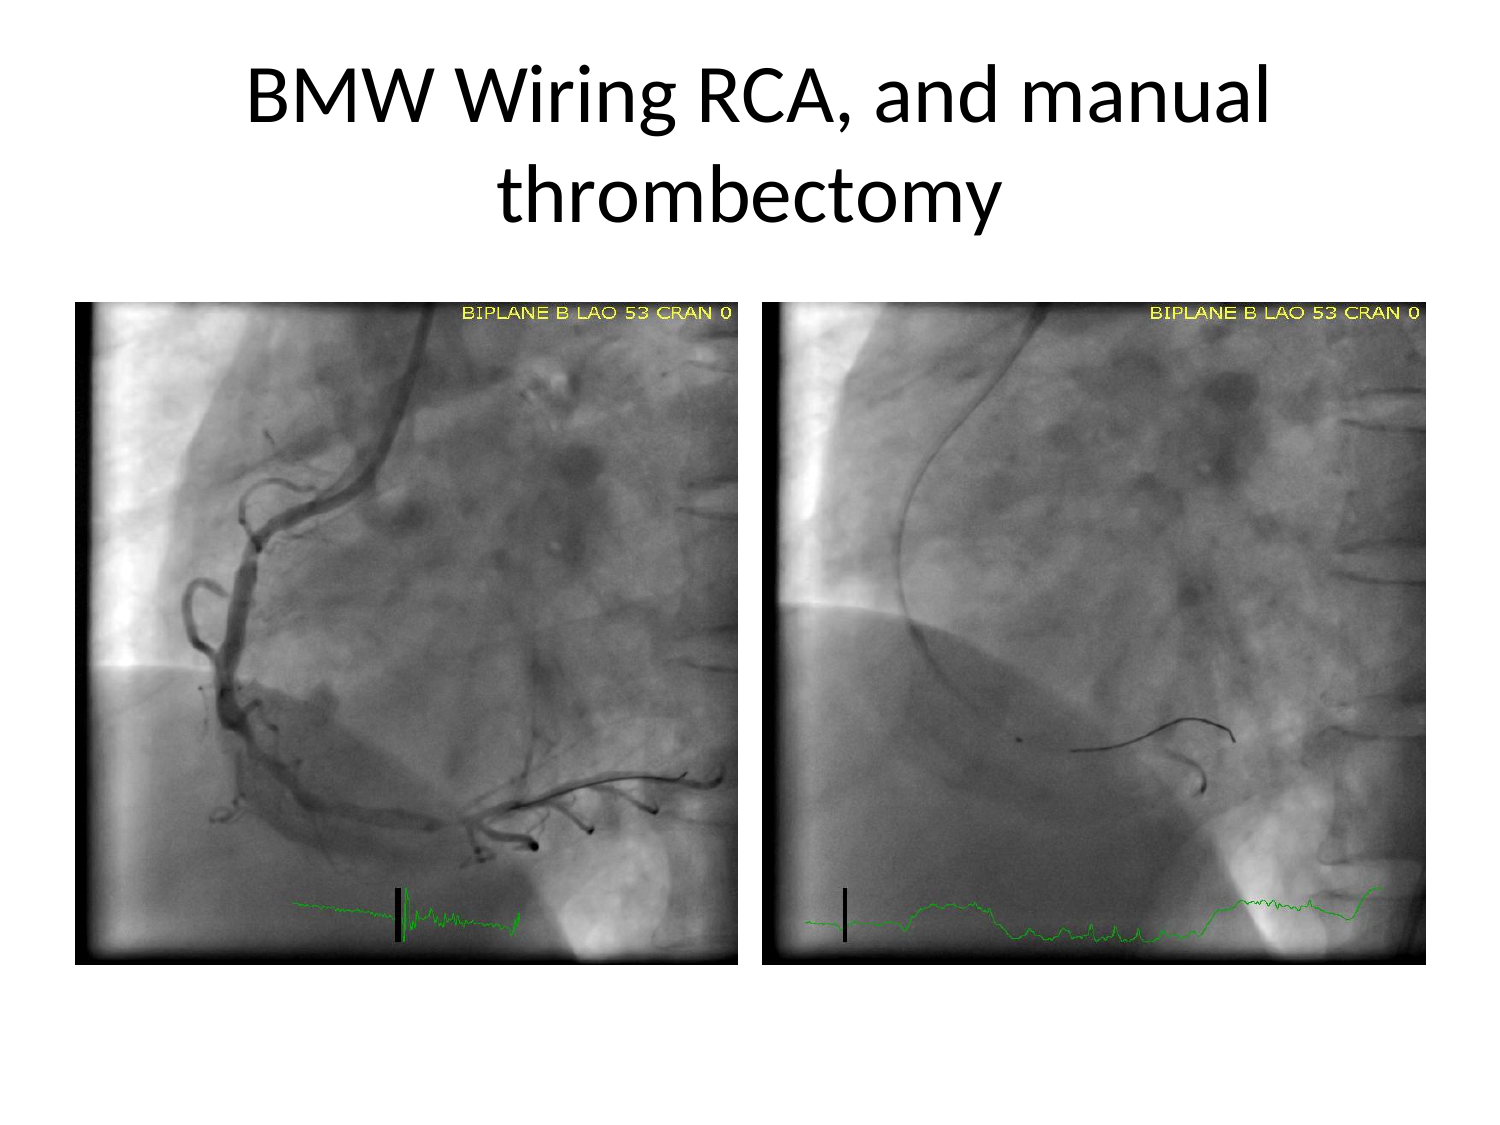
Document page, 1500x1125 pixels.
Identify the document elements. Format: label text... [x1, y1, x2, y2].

picture [762, 302, 1425, 965]
picture [74, 302, 738, 965]
title BMW Wiring RCA, and manual thrombectomy [75, 45, 1425, 233]
